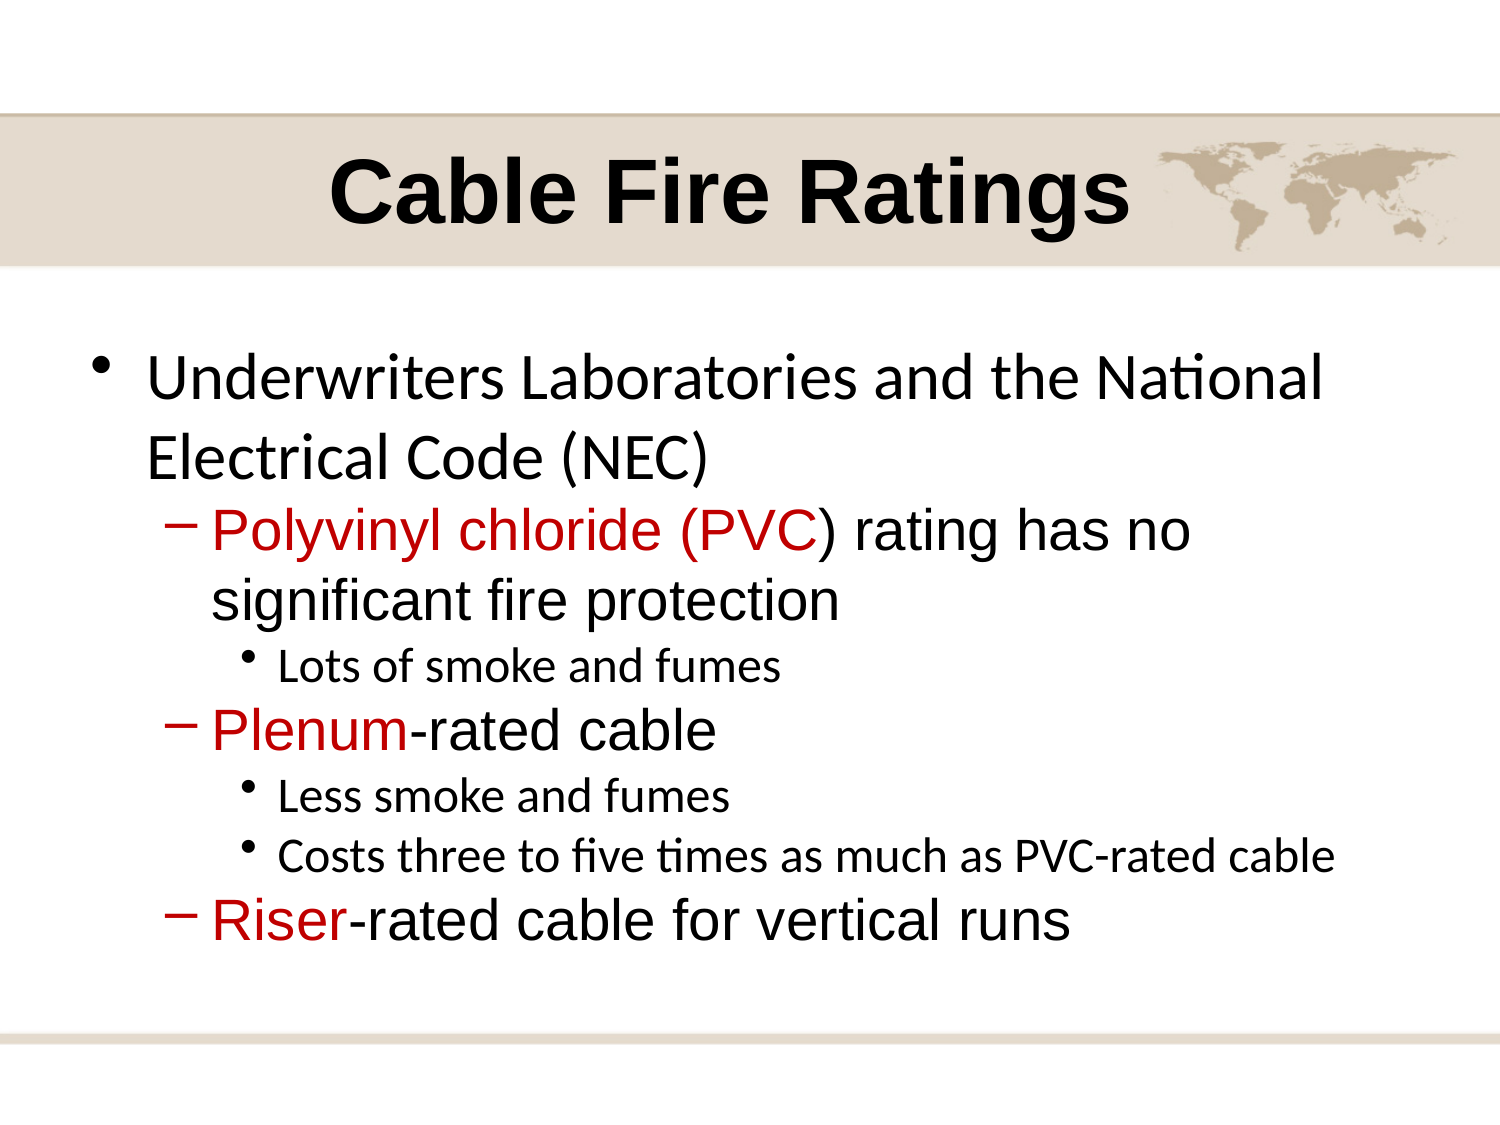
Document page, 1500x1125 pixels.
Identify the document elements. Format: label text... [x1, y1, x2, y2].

text_box Cable Fire Ratings [37, 124, 1425, 250]
picture [0, 0, 1500, 1125]
list Underwriters Laboratories and the National Electrical Code (NEC) Polyvinyl chloride (PVC) rating has no significant fire protection Lots of smoke and fumes Plenum-rated cable Less smoke and fumes Costs three to five times as much as PVC-rated cable Riser-rated cable for vertical runs [75, 324, 1425, 1025]
